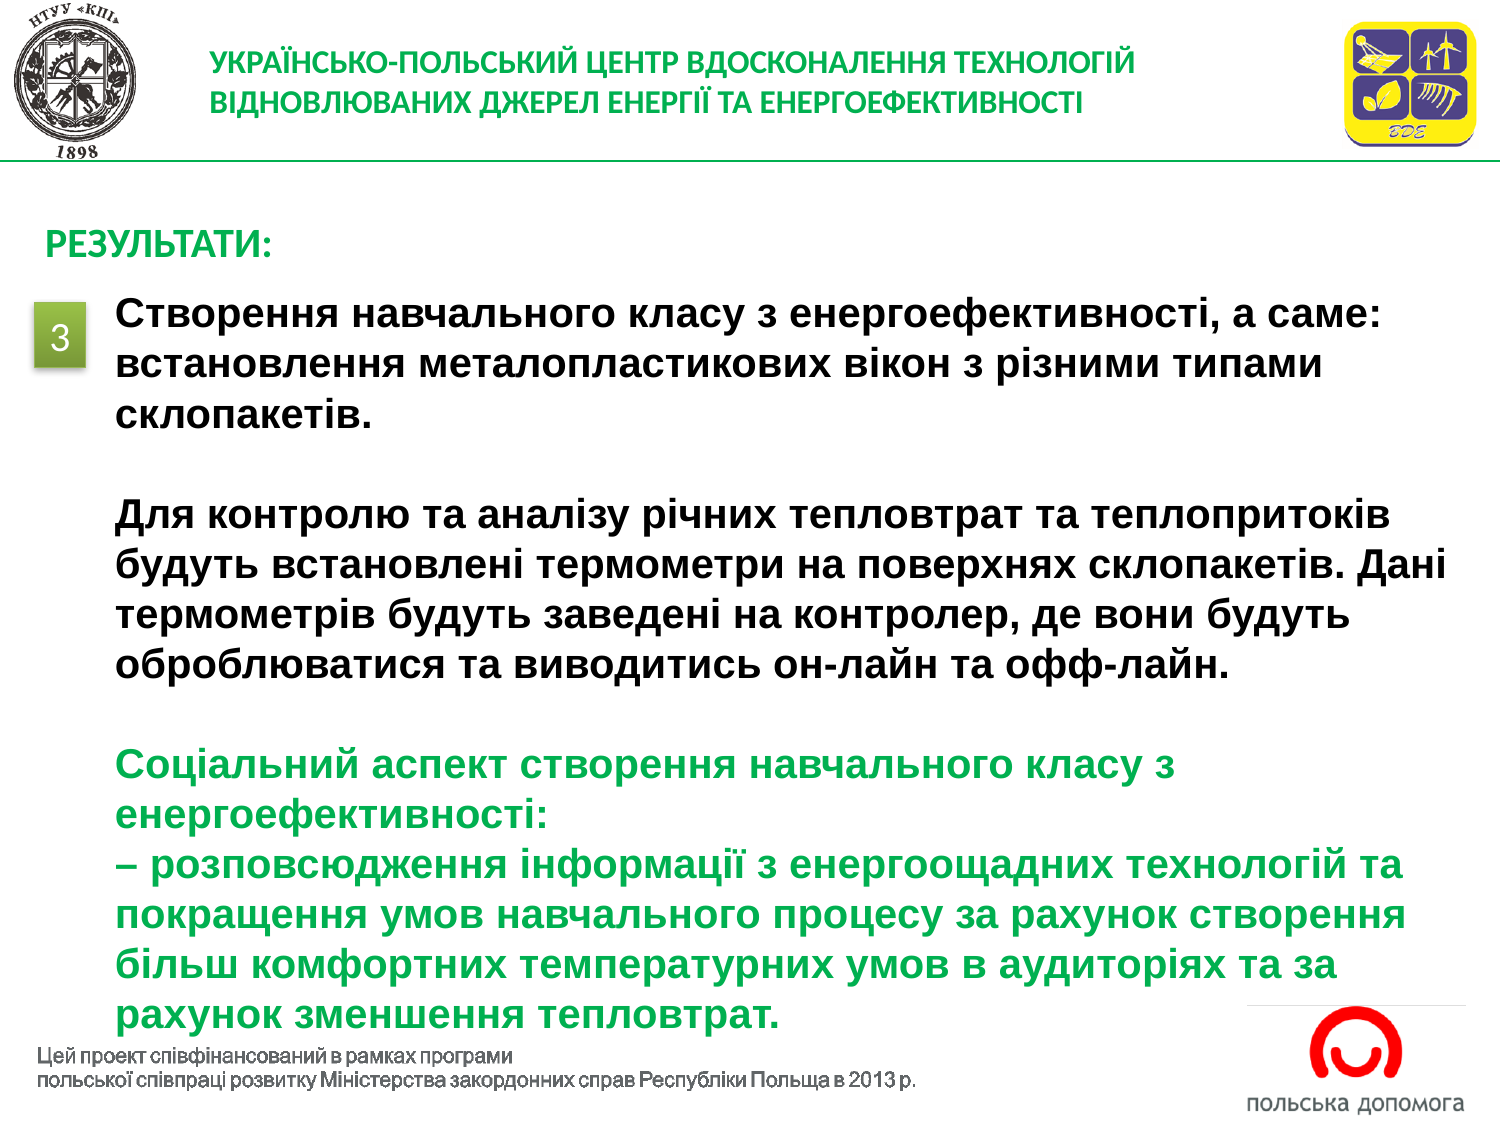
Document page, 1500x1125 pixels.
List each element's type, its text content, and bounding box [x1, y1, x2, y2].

picture [1341, 18, 1479, 149]
text_box УКРАЇНСЬКО-ПОЛЬСЬКИЙ ЦЕНТР ВДОСКОНАЛЕННЯ ТЕХНОЛОГІЙ ВІДНОВЛЮВАНИХ ДЖЕРЕЛ ЕНЕРГІЇ ТА ЕНЕРГОЕФЕКТИВНОСТІ [194, 33, 1336, 128]
picture [14, 3, 136, 159]
text_box РЕЗУЛЬТАТИ: [30, 208, 1247, 273]
picture [1245, 1004, 1468, 1119]
text_box 3 [34, 302, 86, 368]
text_box Створення навчального класу з енергоефективності, а саме: встановлення металопластикових вікон з різними типами склопакетів. Для контролю та аналізу річних тепловтрат та теплопритоків будуть встановлені термометри на поверхнях склопакетів. Дані термометрів будуть заведені на контролер, де вони будуть оброблюватися та виводитись он-лайн та офф-лайн. Соціальний аспект створення навчального класу з енергоефективності: – розповсюдження інформації з енергоощадних технологій та покращення умов навчального процесу за рахунок створення більш комфортних температурних умов в аудиторіях та за рахунок зменшення тепловтрат. [100, 278, 1471, 1044]
picture [37, 1047, 916, 1091]
